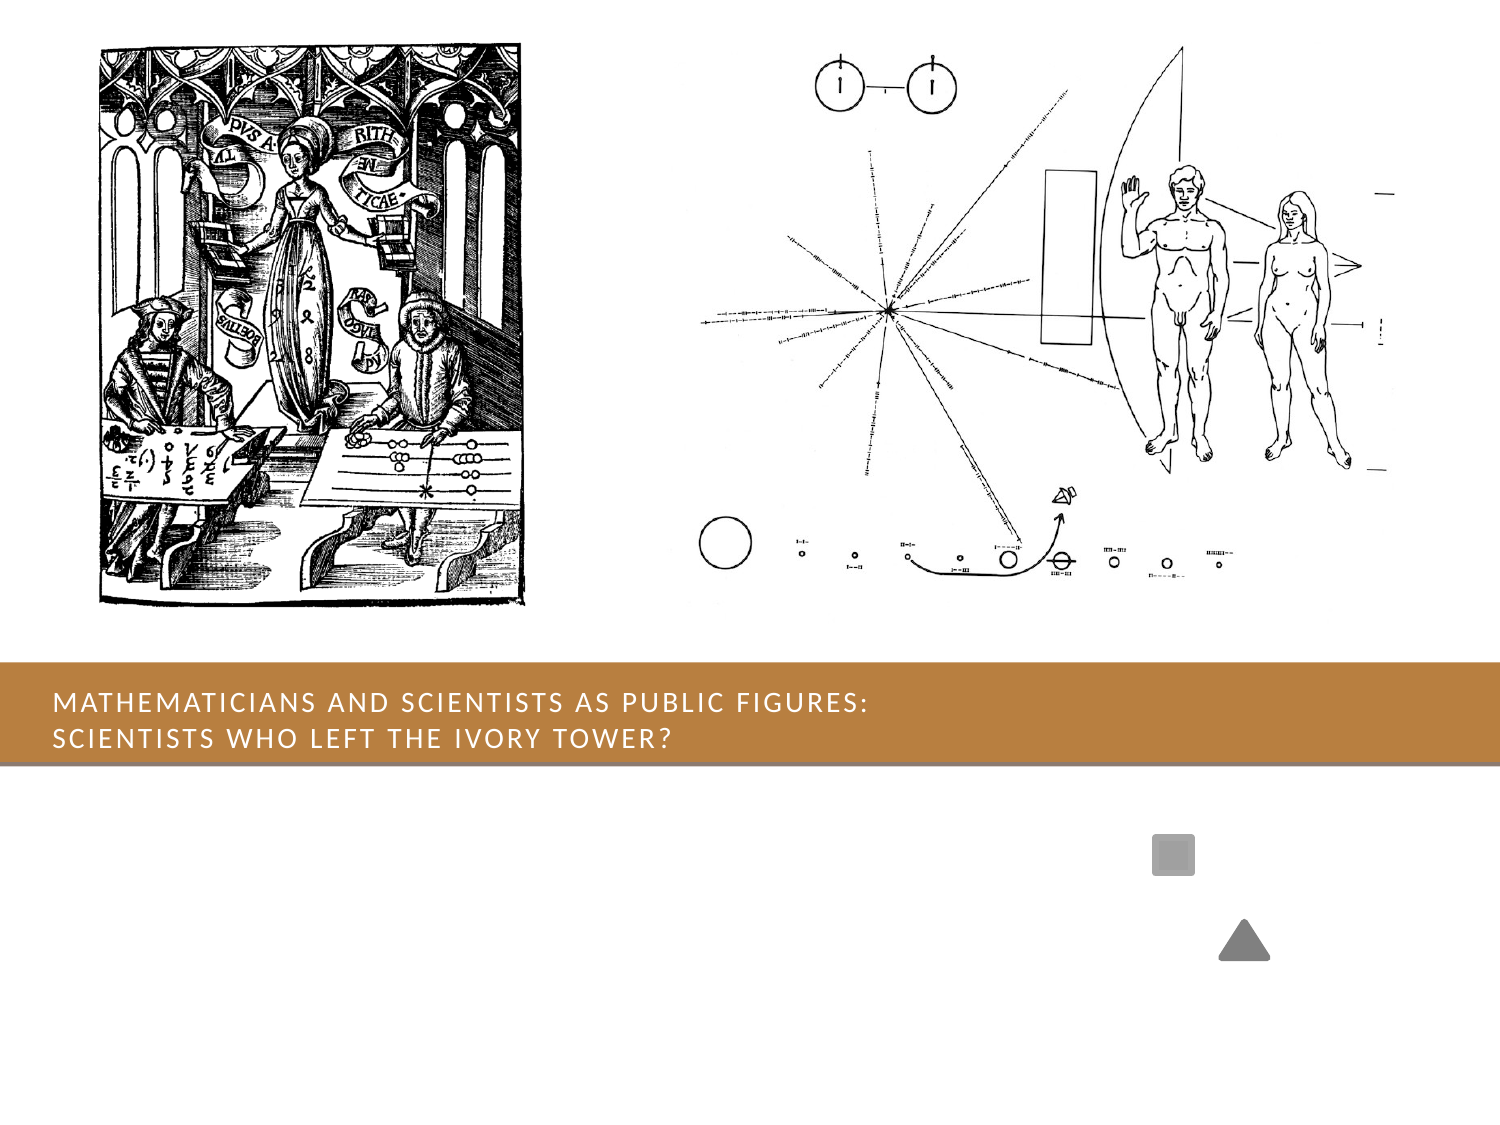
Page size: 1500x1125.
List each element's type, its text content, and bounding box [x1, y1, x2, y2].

title Mathematicians and scientists as public figures: SCIENTISTS WHO LEFT the Ivory Tower? [37, 675, 1081, 763]
text_box [1218, 918, 1271, 962]
text_box [1152, 834, 1195, 876]
picture [97, 42, 526, 608]
picture [665, 42, 1396, 625]
